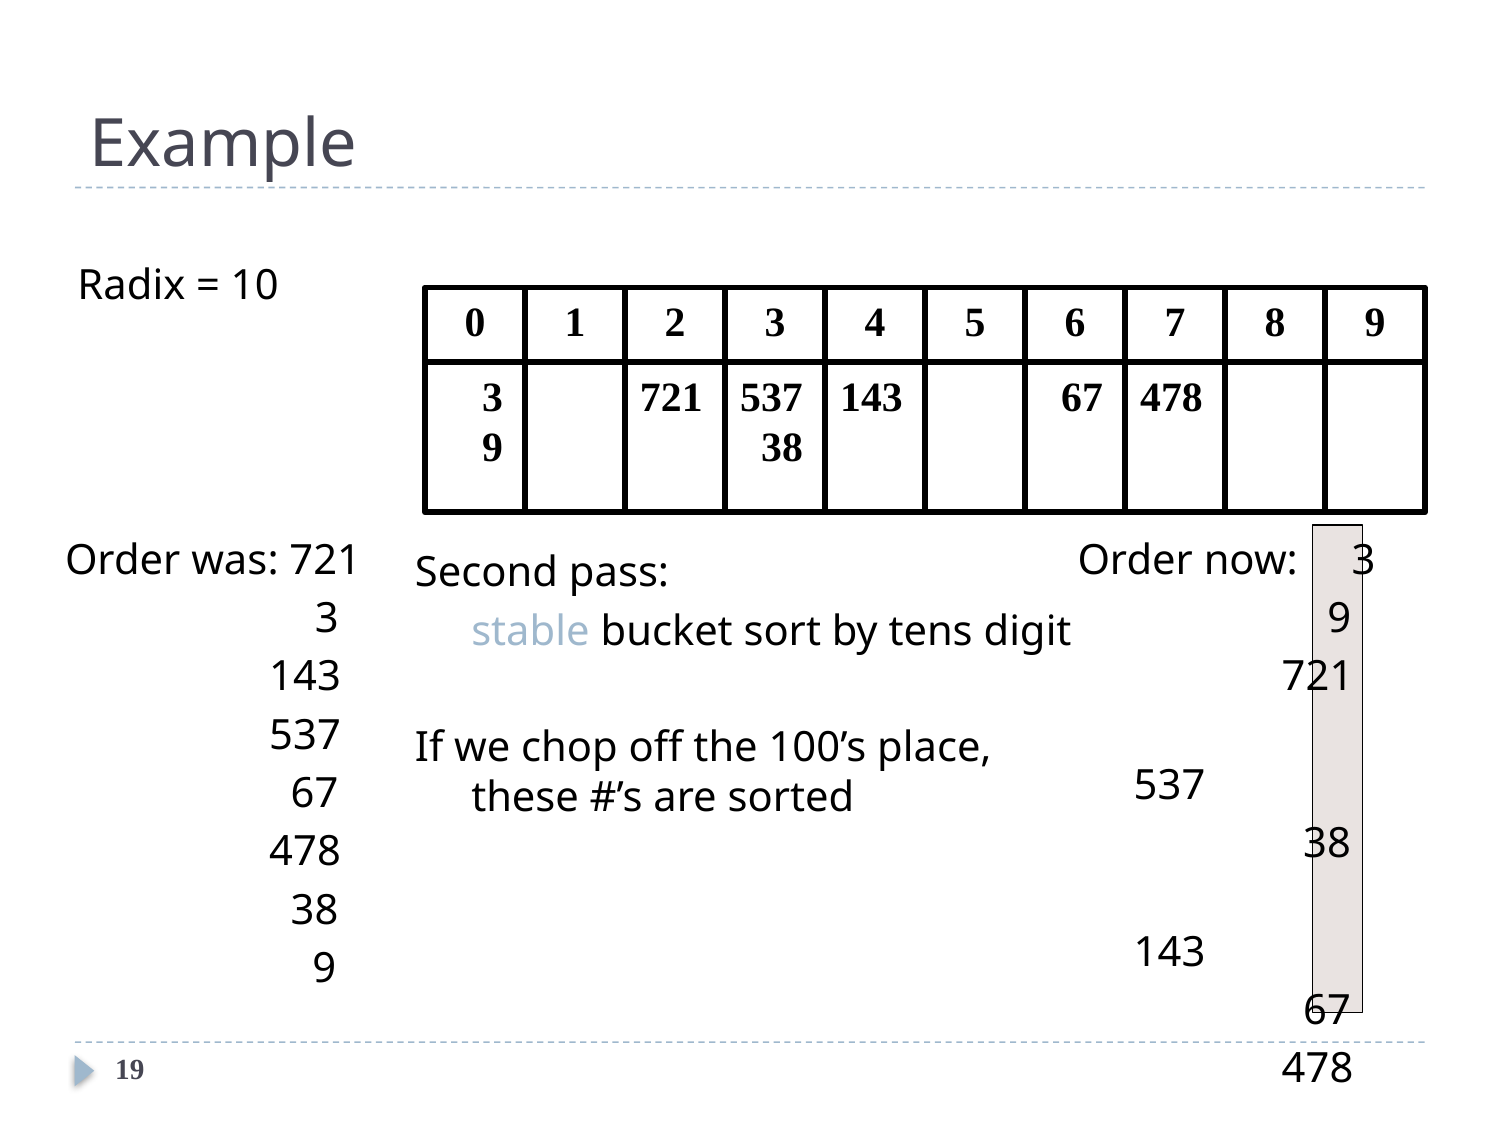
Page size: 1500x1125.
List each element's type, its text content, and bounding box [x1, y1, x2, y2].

text_box Second pass: stable bucket sort by tens digit If we chop off the 100’s place, these #’s are sorted [413, 537, 1056, 875]
title Example [75, 24, 1425, 188]
text_box Order was: 721 3 143 537 67 478 38 9 [49, 525, 413, 1013]
text_box Radix = 10 [62, 249, 388, 313]
slide_number 19 [100, 1042, 426, 1103]
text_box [1062, 525, 1426, 1013]
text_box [424, 287, 1426, 513]
